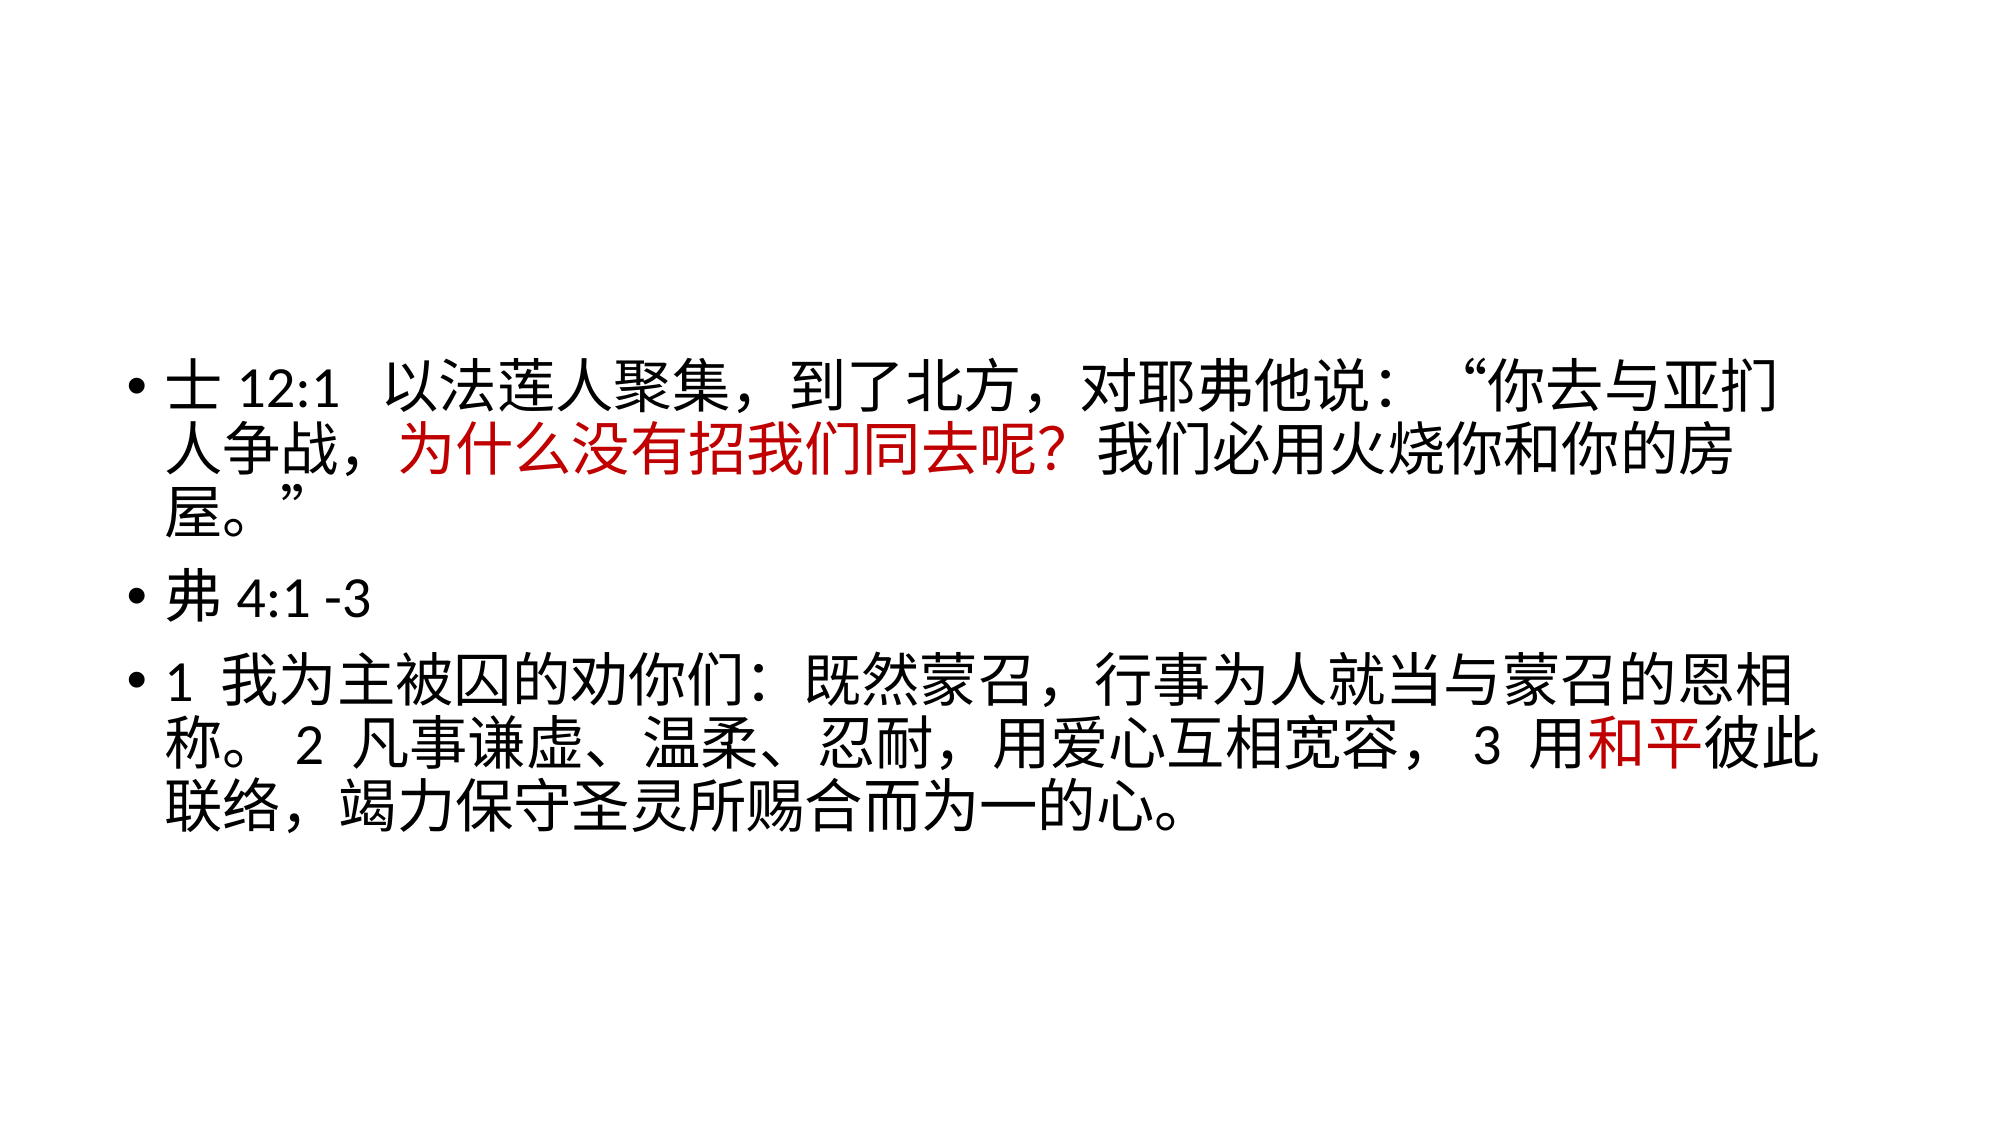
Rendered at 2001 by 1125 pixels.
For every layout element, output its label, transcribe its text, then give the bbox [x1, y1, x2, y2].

list 士12:1 以法莲人聚集，到了北方，对耶弗他说：“你去与亚扪人争战，为什么没有招我们同去呢？我们必用火烧你和你的房屋。” 弗4:1 -3 1 我为主被囚的劝你们：既然蒙召，行事为人就当与蒙召的恩相称。2 凡事谦虚、温柔、忍耐，用爱心互相宽容，3 用和平彼此联络，竭力保守圣灵所赐合而为一的心。 [111, 350, 1850, 1067]
